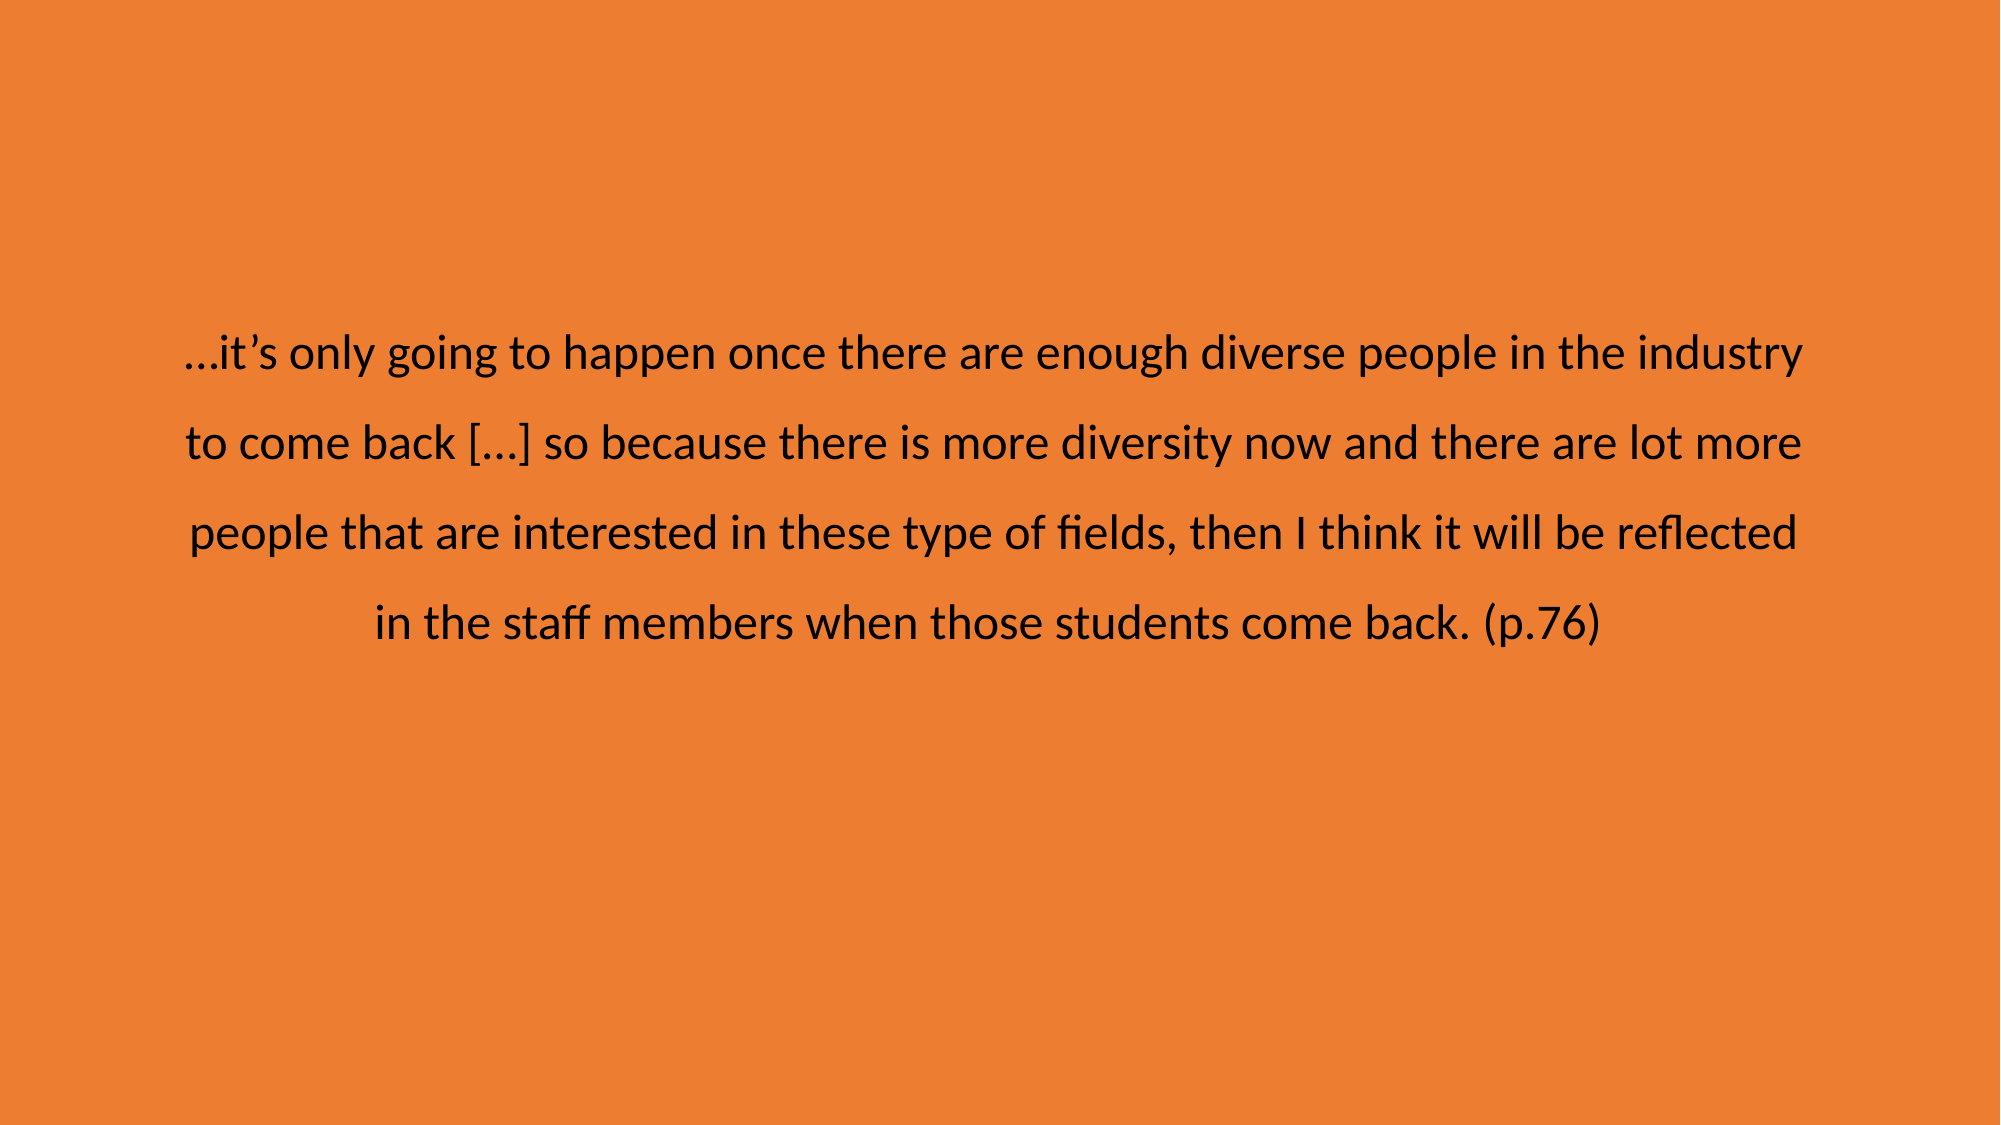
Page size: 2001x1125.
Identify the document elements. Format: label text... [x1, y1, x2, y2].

list …it’s only going to happen once there are enough diverse people in the industry to come back […] so because there is more diversity now and there are lot more people that are interested in these type of fields, then I think it will be reflected in the staff members when those students come back. (p.76) [153, 282, 1835, 859]
